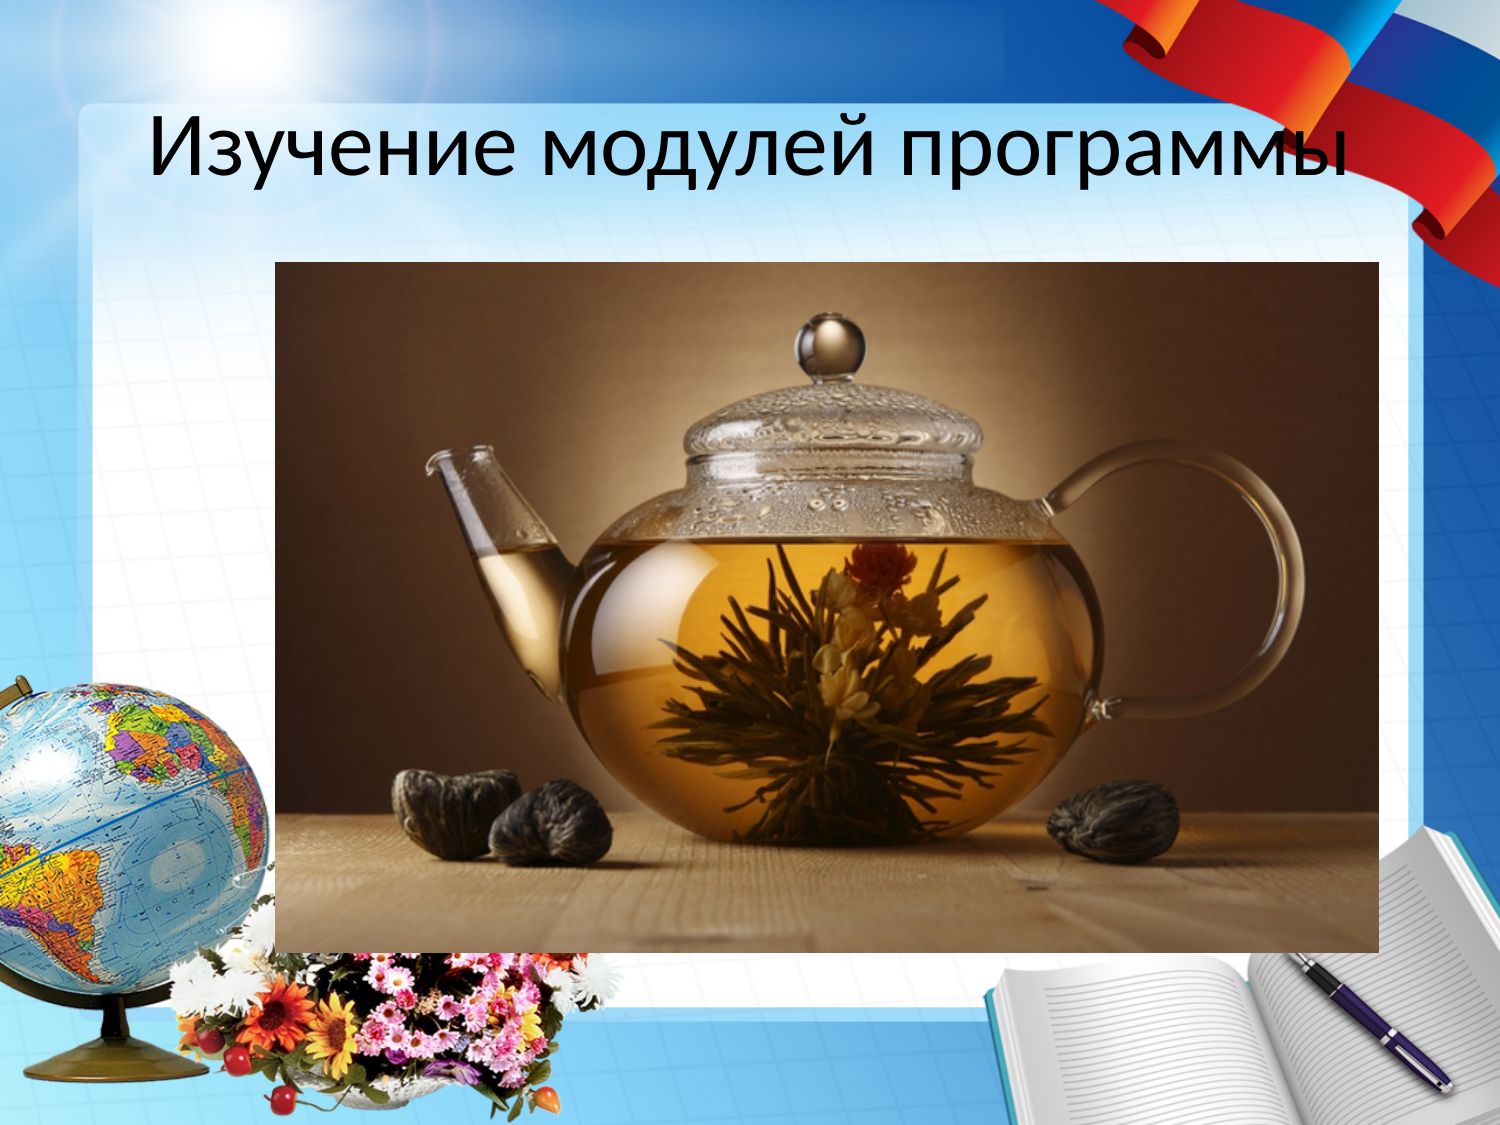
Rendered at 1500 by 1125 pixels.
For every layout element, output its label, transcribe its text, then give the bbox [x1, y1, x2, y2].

picture [0, 0, 1500, 1125]
title Изучение модулей программы [75, 45, 1425, 233]
